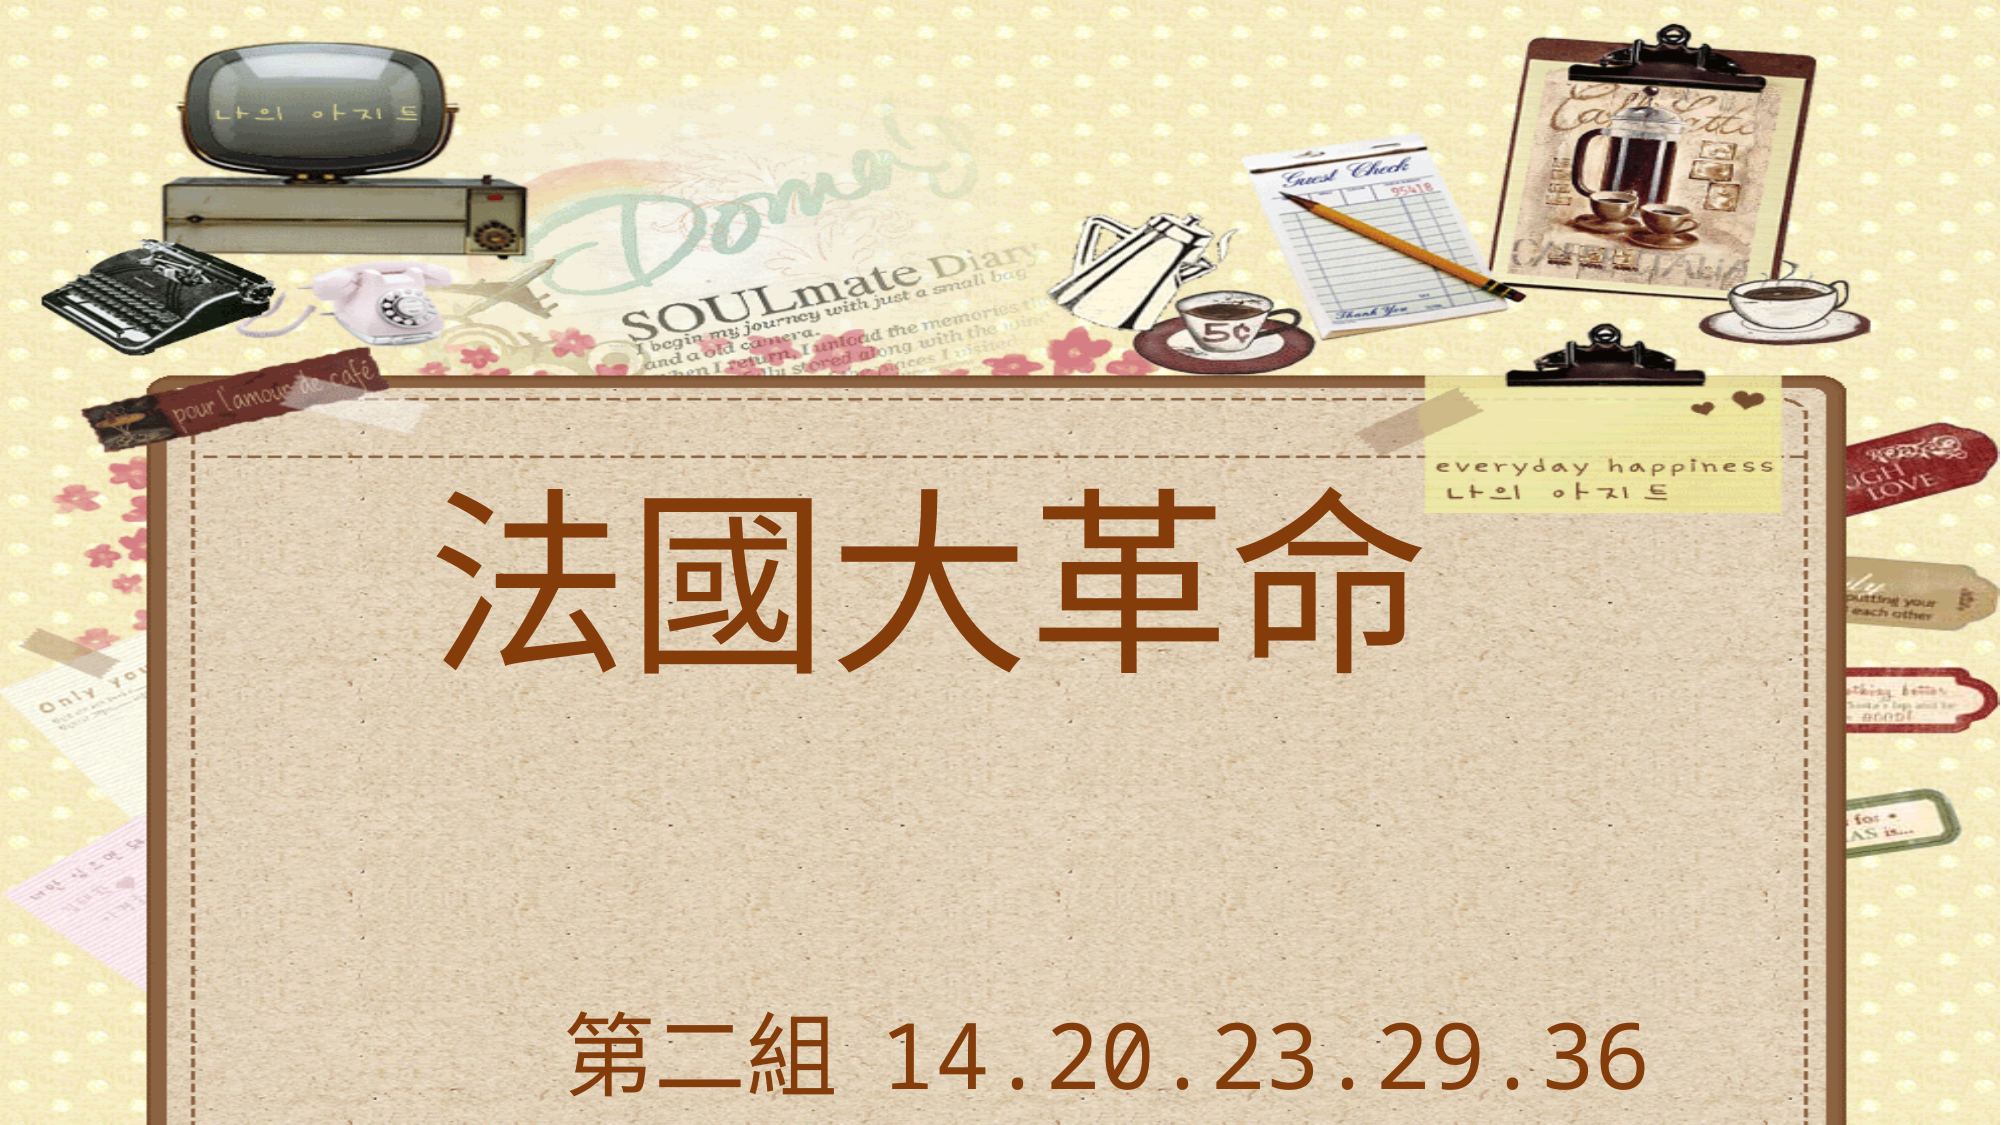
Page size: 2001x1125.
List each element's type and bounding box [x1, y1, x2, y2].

list [0, 0, 2000, 1125]
